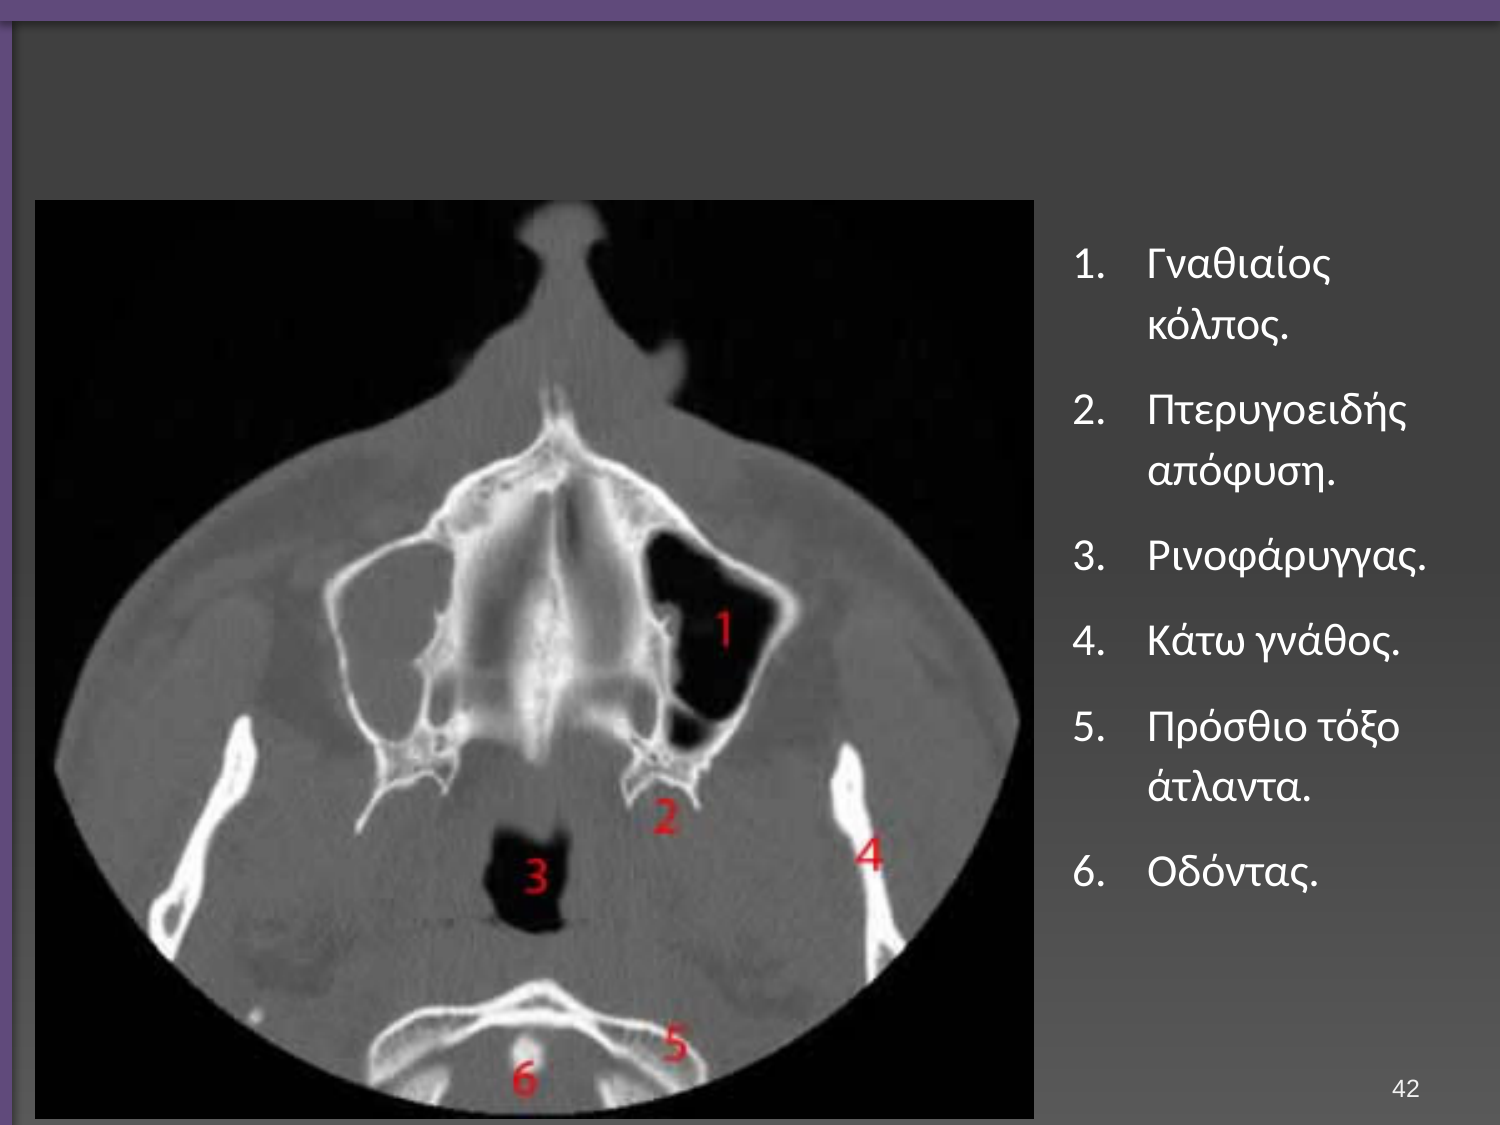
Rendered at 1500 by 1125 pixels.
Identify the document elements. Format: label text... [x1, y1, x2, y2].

picture [35, 200, 1034, 1119]
list Γναθιαίος κόλπος. Πτερυγοειδής απόφυση. Ρινοφάρυγγας. Κάτω γνάθος. Πρόσθιο τόξο άτλαντα. Οδόντας. [1057, 219, 1495, 1083]
slide_number 41 [1085, 1057, 1436, 1118]
